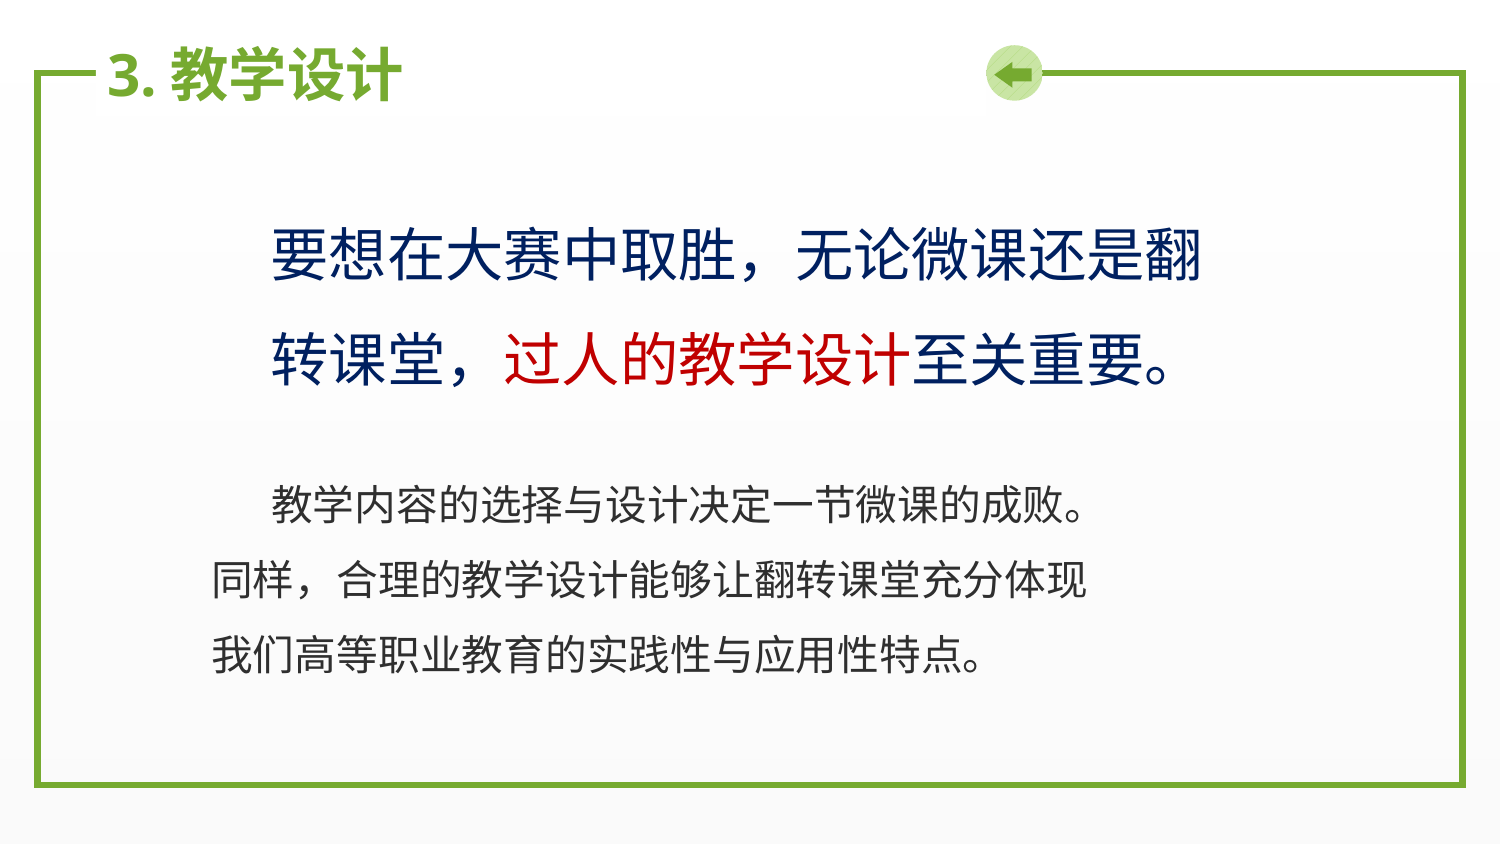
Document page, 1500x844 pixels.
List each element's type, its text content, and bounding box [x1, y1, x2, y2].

title 3.教学设计 [95, 38, 987, 116]
text_box 要想在大赛中取胜，无论微课还是翻转课堂，过人的教学设计至关重要。 [256, 175, 1225, 401]
text_box 教学内容的选择与设计决定一节微课的成败。 同样，合理的教学设计能够让翻转课堂充分体现 我们高等职业教育的实践性与应用性特点。 [196, 446, 1322, 686]
